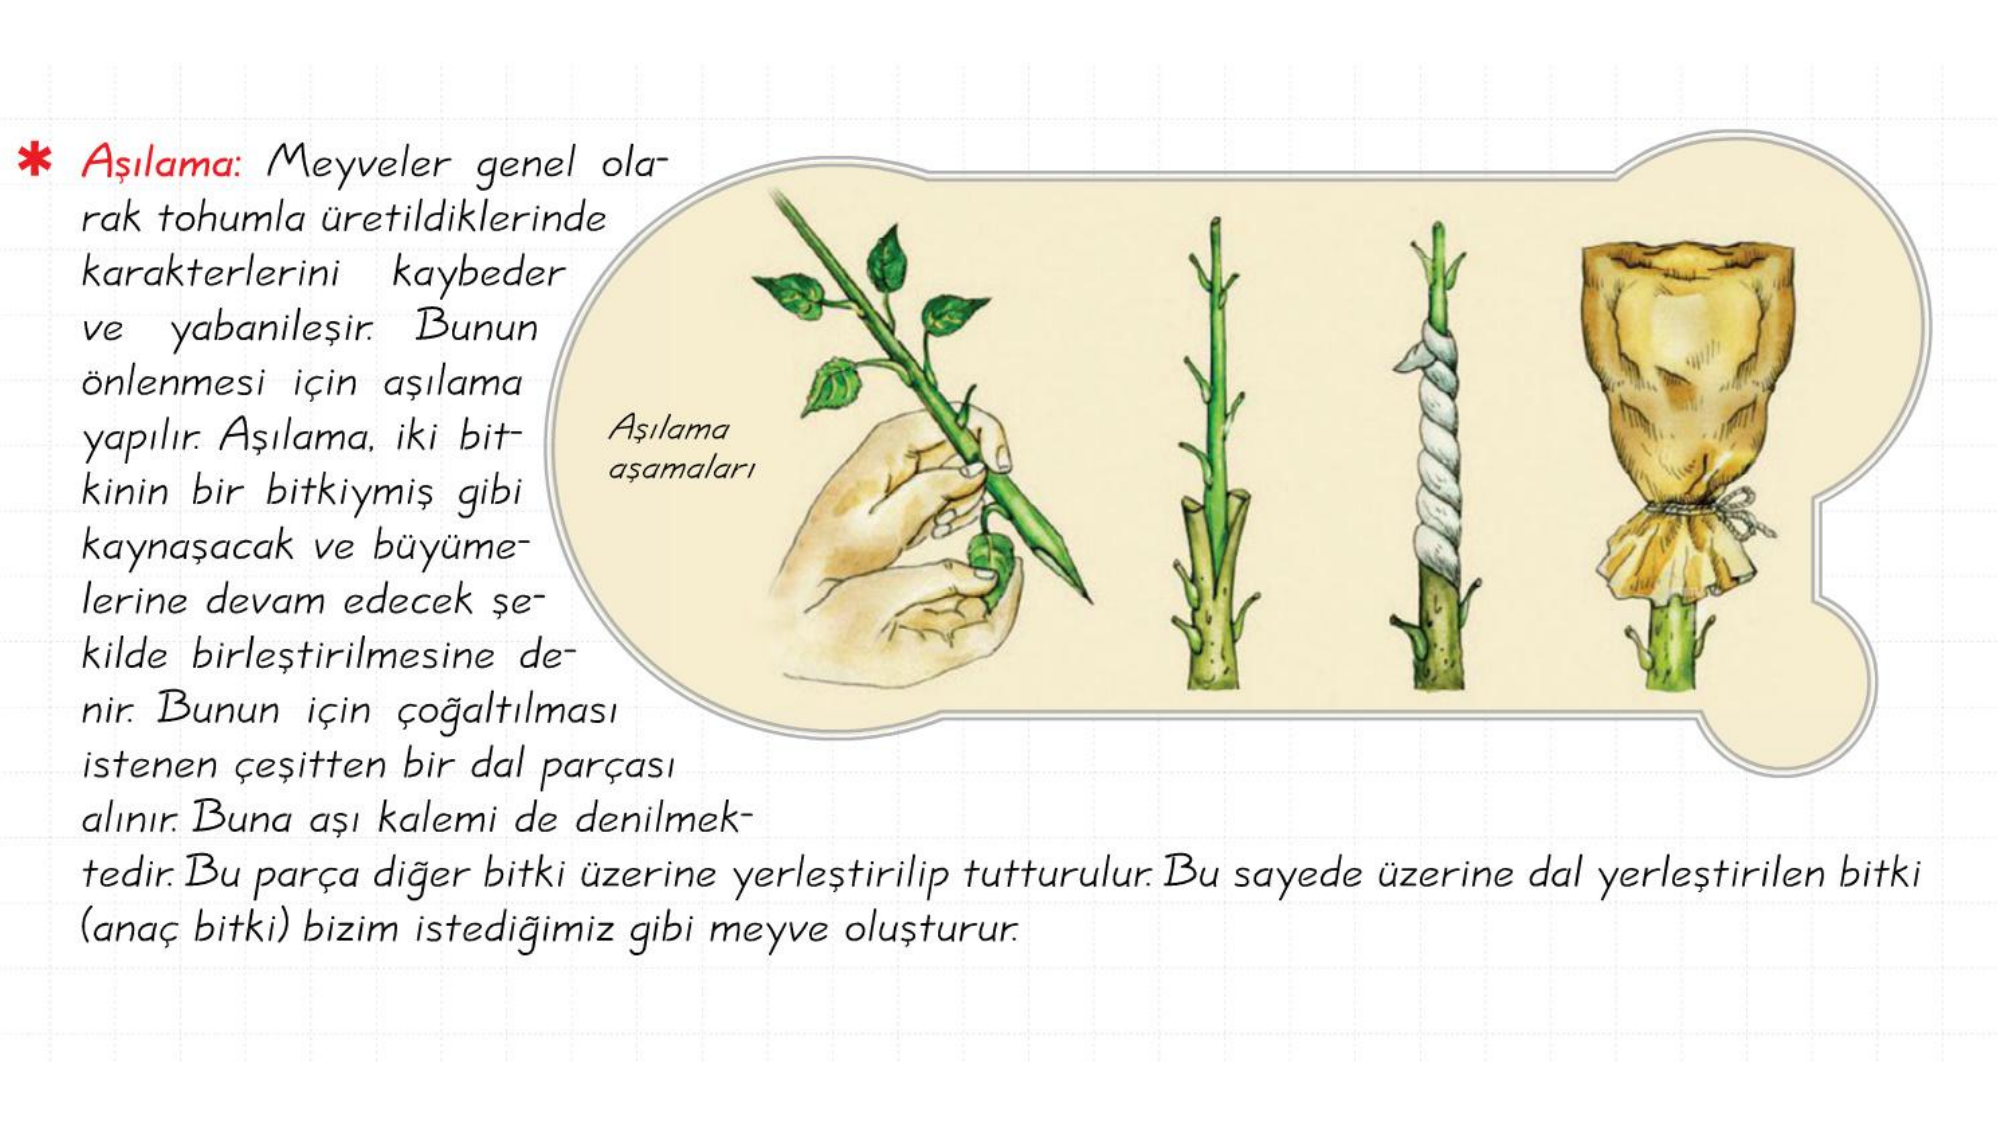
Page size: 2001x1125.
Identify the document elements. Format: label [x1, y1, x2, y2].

picture [0, 62, 2000, 1063]
